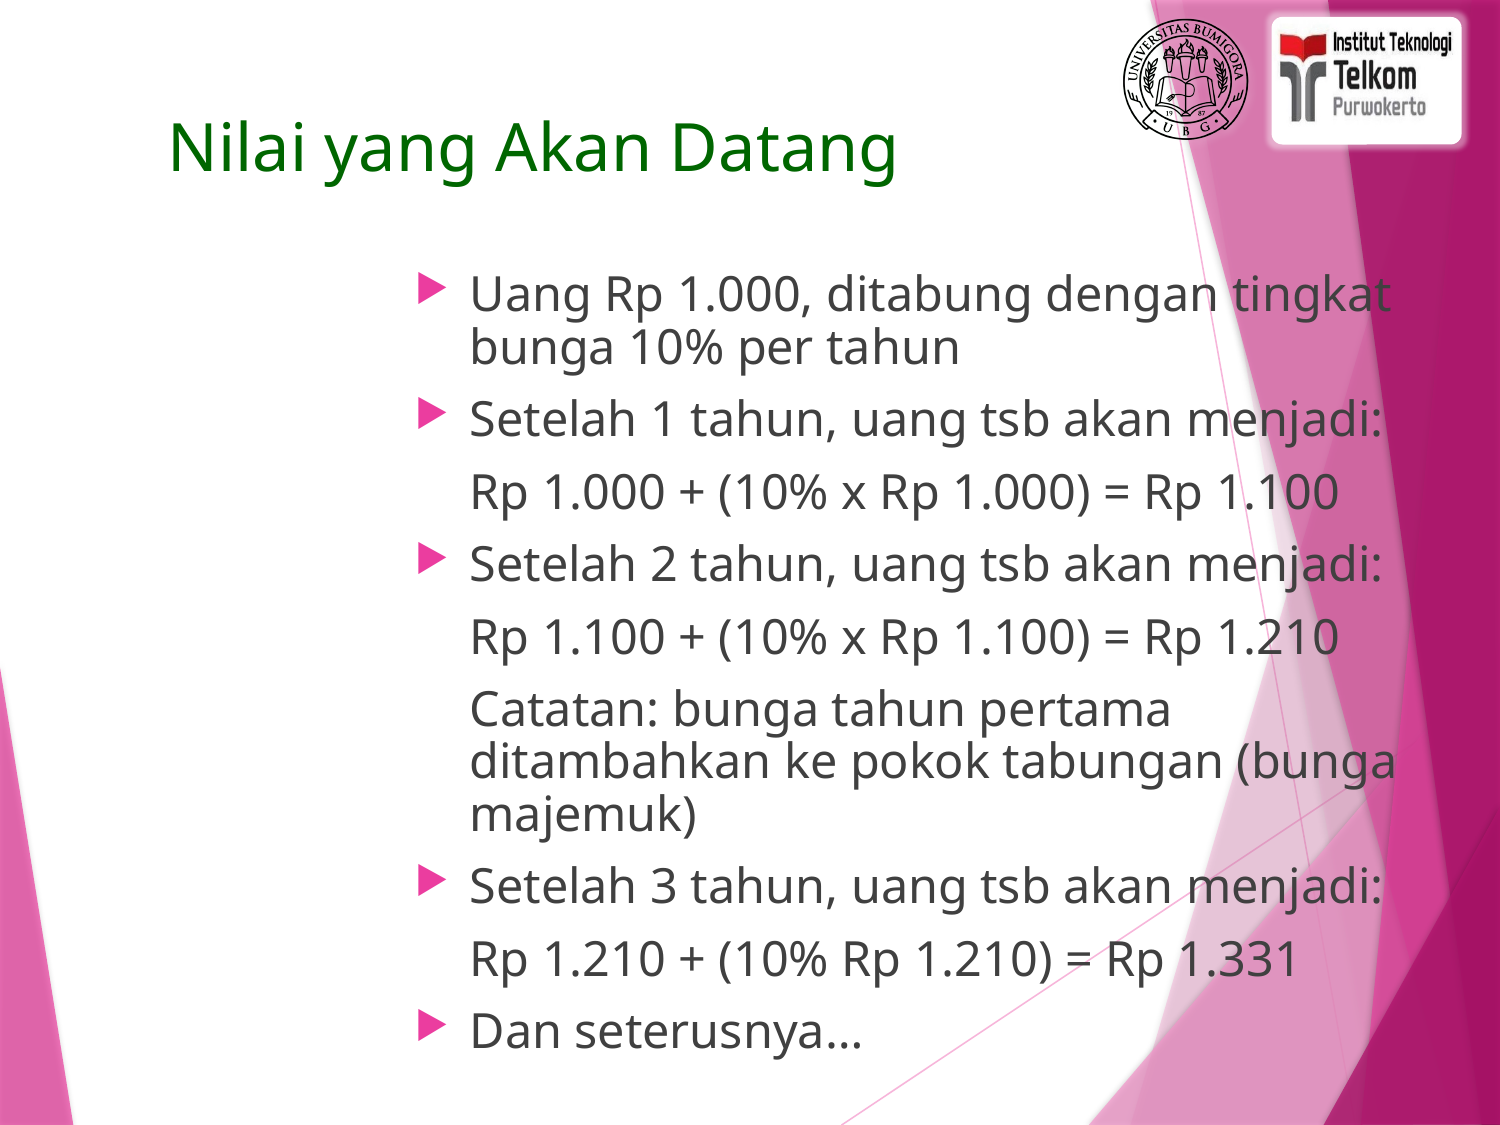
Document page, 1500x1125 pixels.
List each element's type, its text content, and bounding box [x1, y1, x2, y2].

list Uang Rp 1.000, ditabung dengan tingkat bunga 10% per tahun Setelah 1 tahun, uang tsb akan menjadi: Rp 1.000 + (10% x Rp 1.000) = Rp 1.100 Setelah 2 tahun, uang tsb akan menjadi: Rp 1.100 + (10% x Rp 1.100) = Rp 1.210 Catatan: bunga tahun pertama ditambahkan ke pokok tabungan (bunga majemuk) Setelah 3 tahun, uang tsb akan menjadi: Rp 1.210 + (10% Rp 1.210) = Rp 1.331 Dan seterusnya… [399, 262, 1450, 1071]
picture [1118, 16, 1250, 146]
picture [1271, 16, 1463, 145]
title Nilai yang Akan Datang [152, 97, 1328, 204]
